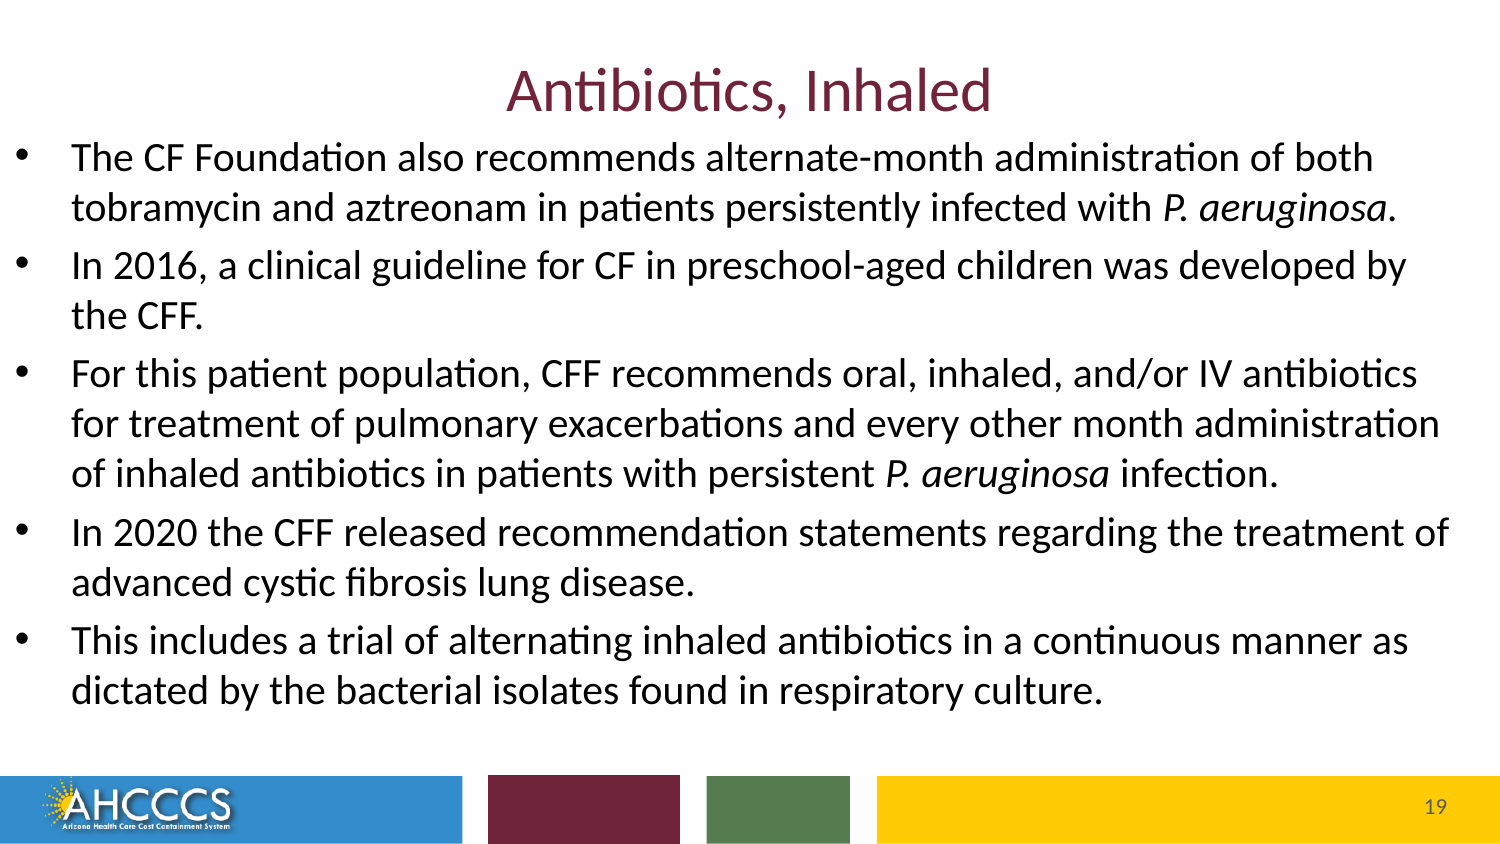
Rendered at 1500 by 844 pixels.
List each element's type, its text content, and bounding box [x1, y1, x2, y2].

title Antibiotics, Inhaled [75, 22, 1425, 121]
list The CF Foundation also recommends alternate-month administration of both tobramycin and aztreonam in patients persistently infected with P. aeruginosa. In 2016, a clinical guideline for CF in preschool-aged children was developed by the CFF. For this patient population, CFF recommends oral, inhaled, and/or IV antibiotics for treatment of pulmonary exacerbations and every other month administration of inhaled antibiotics in patients with persistent P. aeruginosa infection. In 2020 the CFF released recommendation statements regarding the treatment of advanced cystic fibrosis lung disease. This includes a trial of alternating inhaled antibiotics in a continuous manner as dictated by the bacterial isolates found in respiratory culture. [0, 121, 1488, 760]
picture [42, 776, 230, 830]
